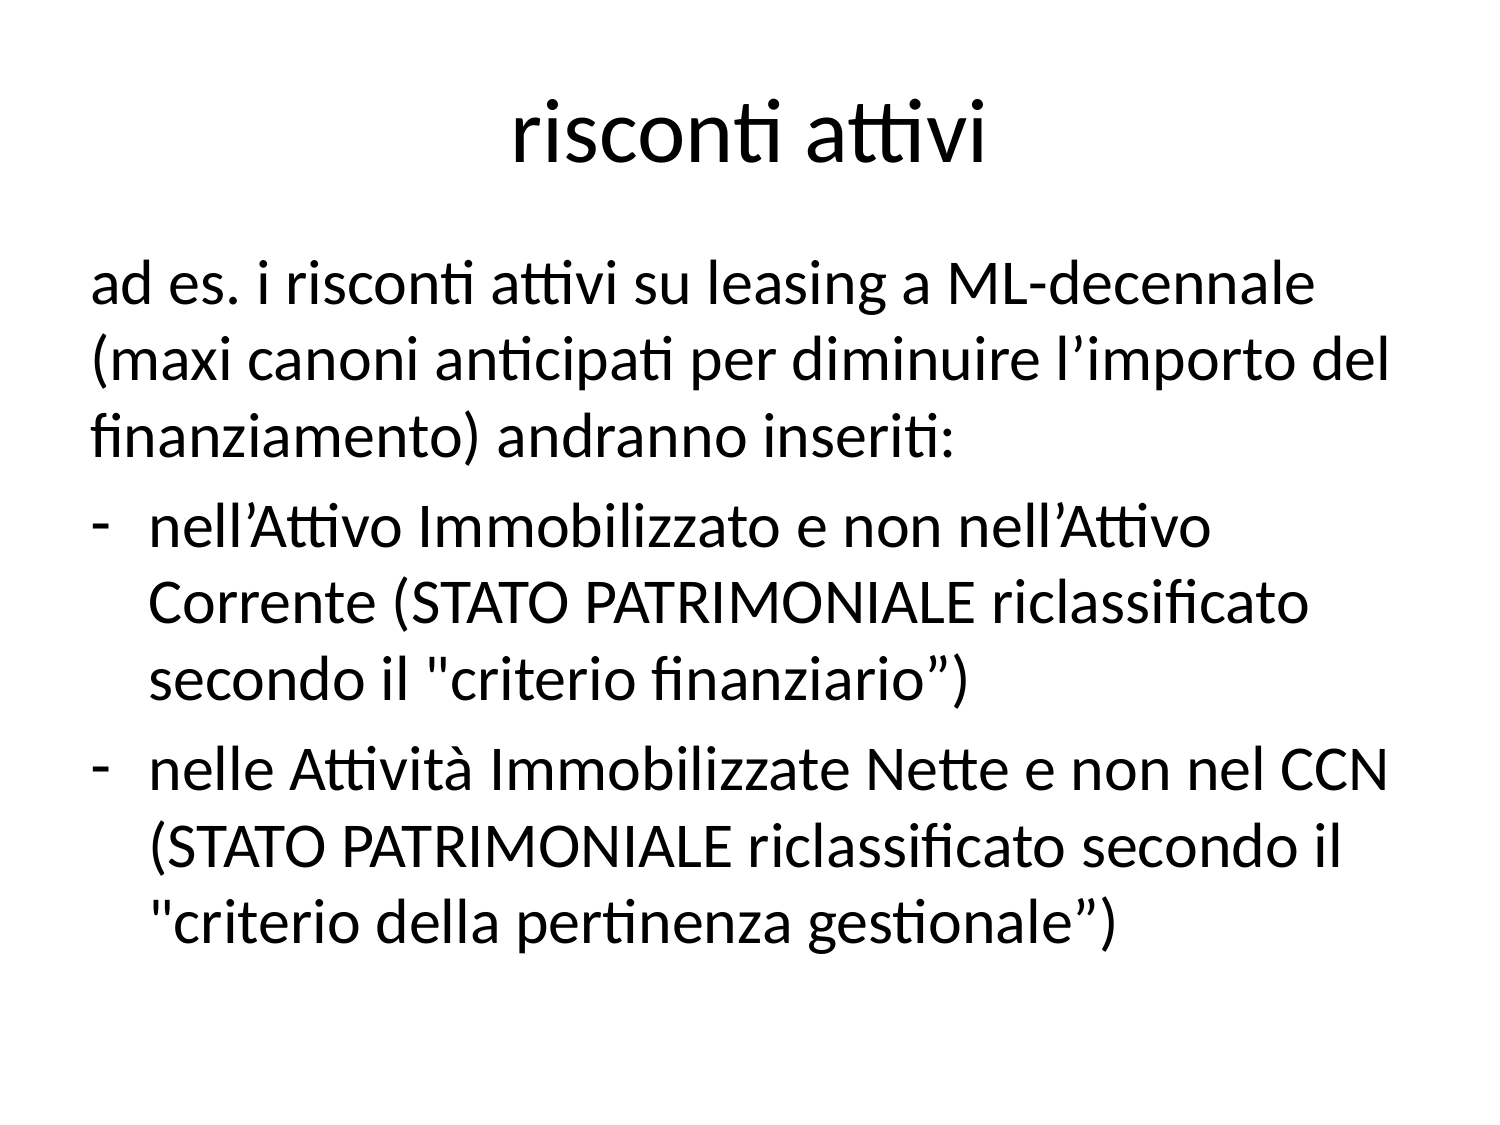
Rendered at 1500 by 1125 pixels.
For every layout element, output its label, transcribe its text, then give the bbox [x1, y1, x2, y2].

list ad es. i risconti attivi su leasing a ML-decennale (maxi canoni anticipati per diminuire l’importo del finanziamento) andranno inseriti: nell’Attivo Immobilizzato e non nell’Attivo Corrente (STATO PATRIMONIALE riclassificato secondo il "criterio finanziario”) nelle Attività Immobilizzate Nette e non nel CCN (STATO PATRIMONIALE riclassificato secondo il "criterio della pertinenza gestionale”) [75, 232, 1425, 975]
title risconti attivi [75, 45, 1425, 206]
